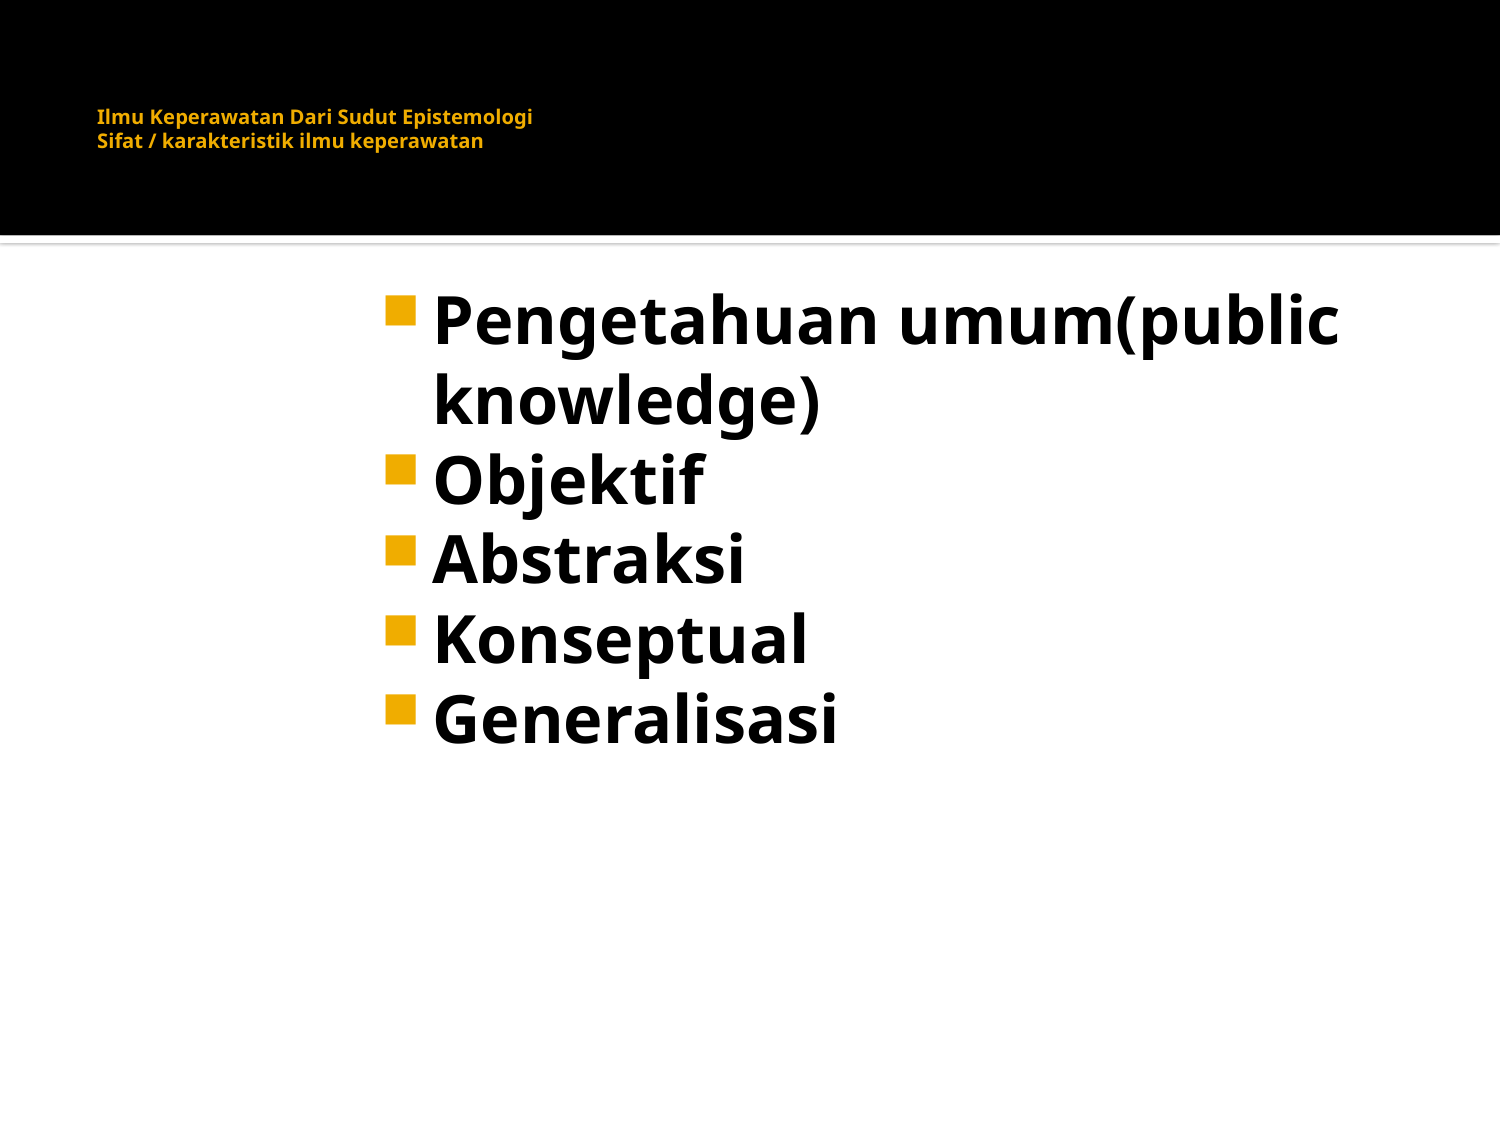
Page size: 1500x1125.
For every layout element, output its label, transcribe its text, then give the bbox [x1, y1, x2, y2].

title Ilmu Keperawatan Dari Sudut Epistemologi Sifat / karakteristik ilmu keperawatan [82, 35, 1432, 223]
list Pengetahuan umum(public knowledge) Objektif Abstraksi Konseptual Generalisasi [351, 262, 1425, 1005]
